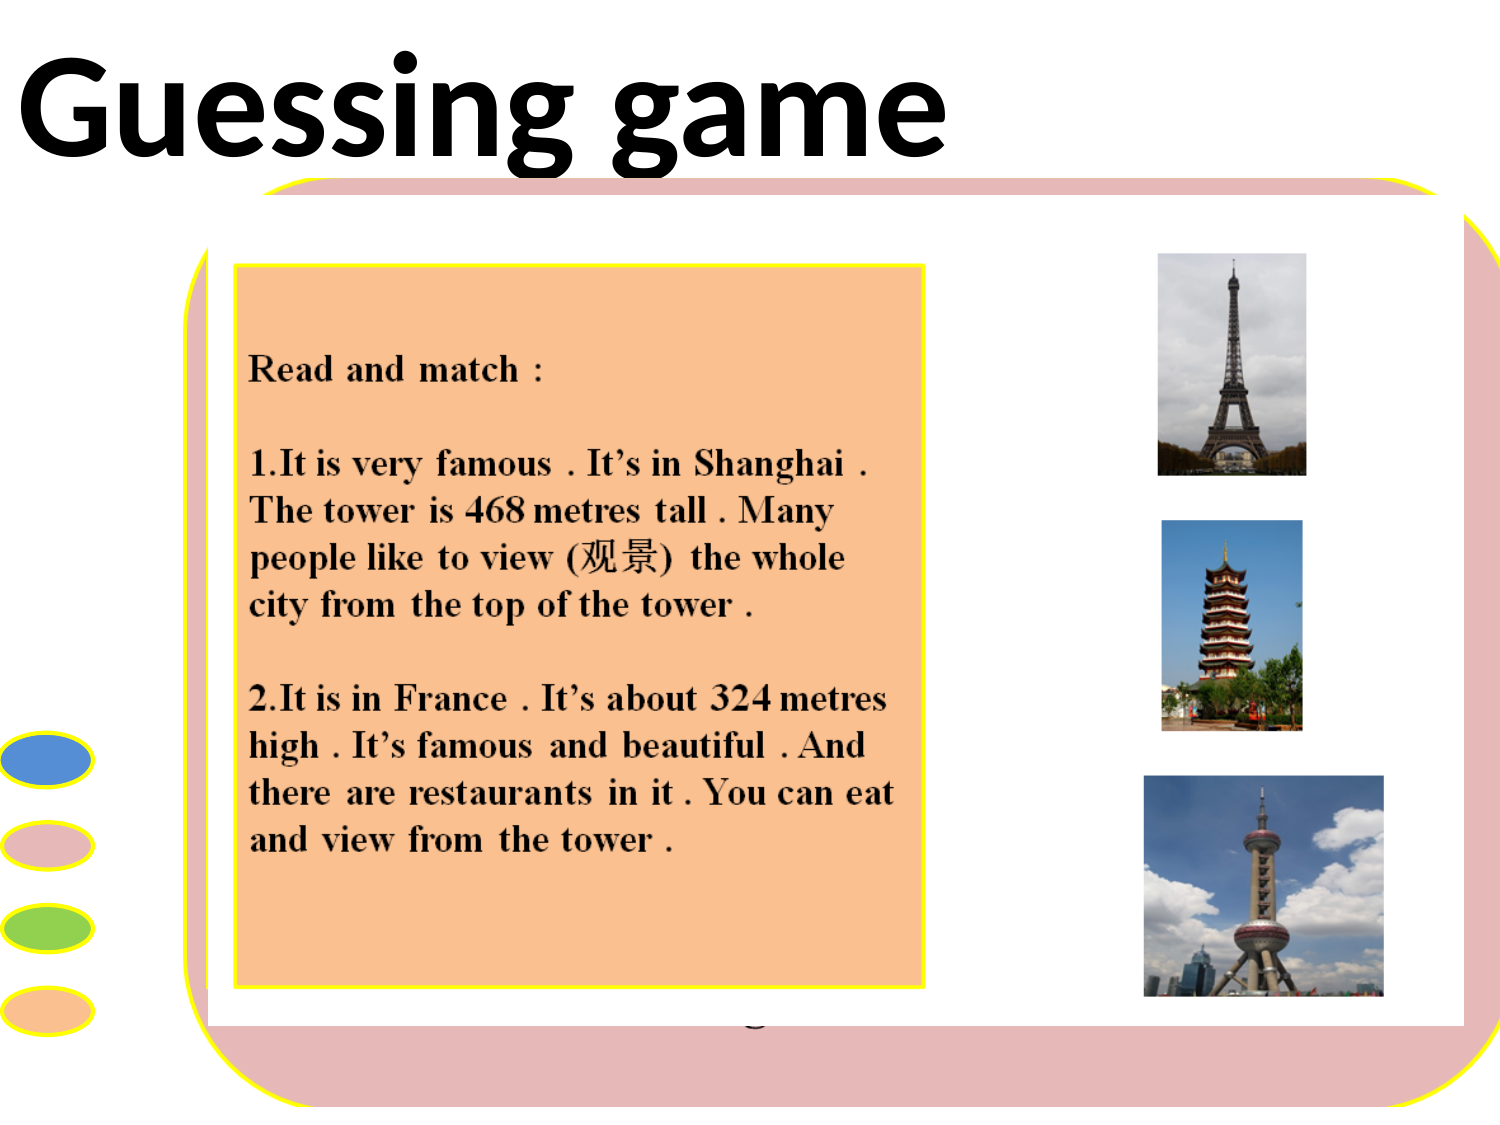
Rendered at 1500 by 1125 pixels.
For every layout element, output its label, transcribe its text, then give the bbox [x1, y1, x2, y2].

text_box [0, 730, 96, 790]
text_box Guessing game [2, 0, 1000, 194]
text_box [0, 902, 96, 955]
picture [182, 178, 1500, 1107]
text_box [0, 820, 96, 872]
text_box [0, 985, 96, 1038]
